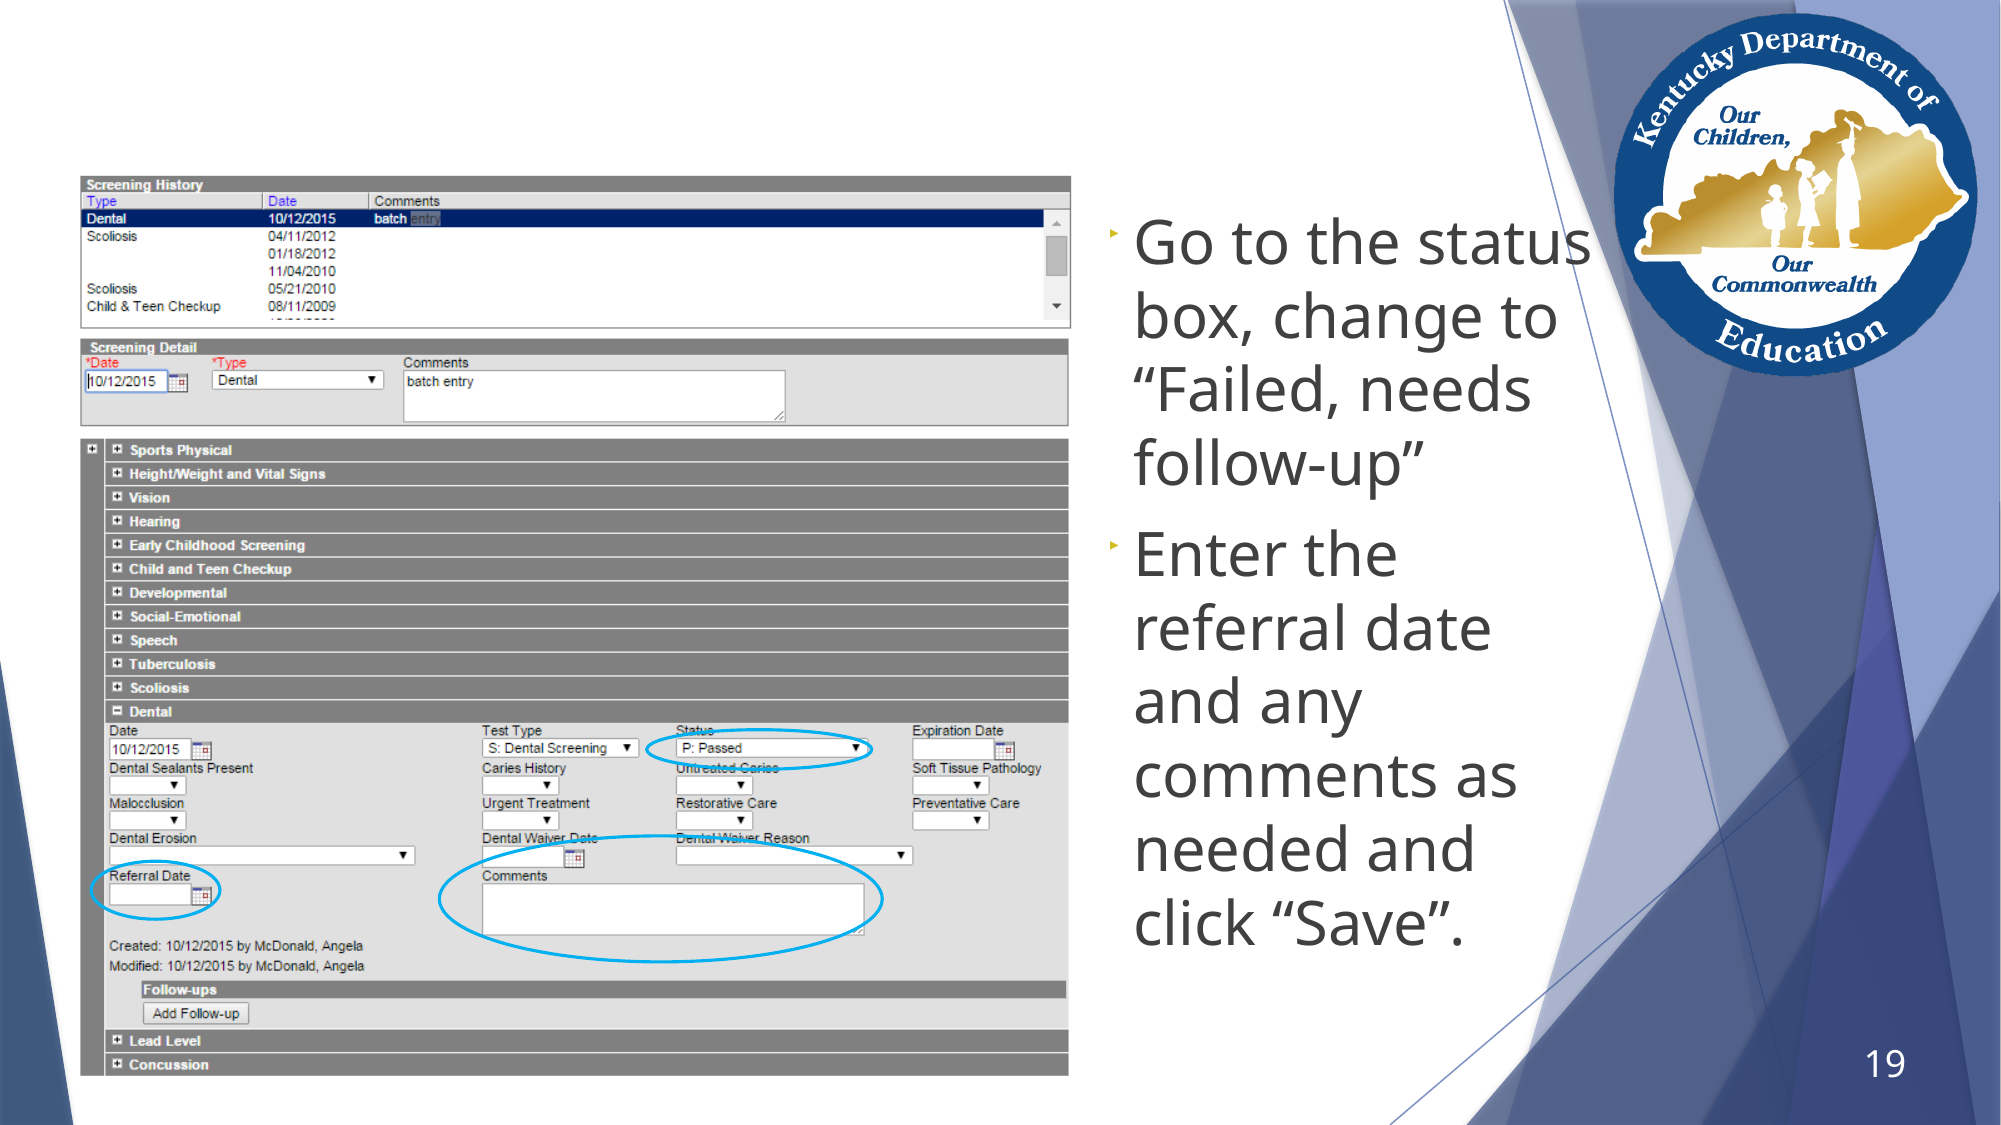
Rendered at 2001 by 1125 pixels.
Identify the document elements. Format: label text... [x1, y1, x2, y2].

picture [77, 171, 1110, 1097]
slide_number 19 [1809, 1035, 1922, 1096]
title Step 3 [91, 42, 1502, 195]
list Go to the status box, change to “Failed, needs follow-up” Enter the referral date and any comments as needed and click “Save”. [1114, 195, 1613, 1000]
picture [1598, 0, 1989, 390]
